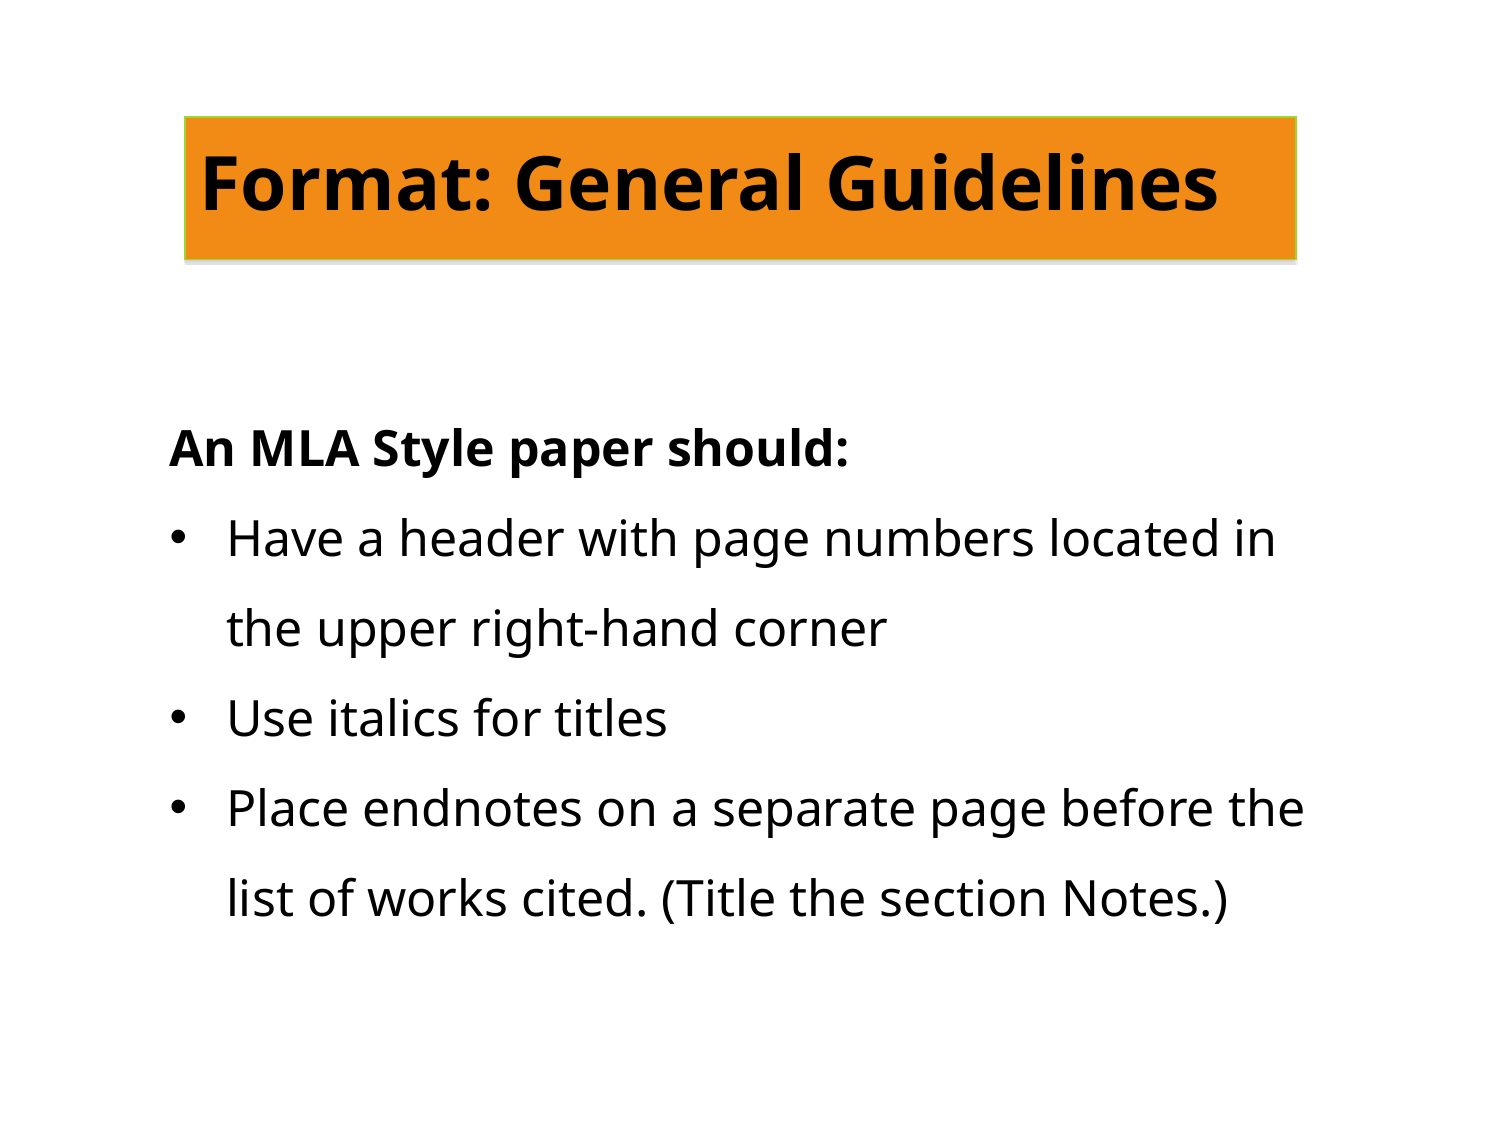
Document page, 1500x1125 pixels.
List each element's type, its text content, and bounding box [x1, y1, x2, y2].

text_box An MLA Style paper should: Have a header with page numbers located in the upper right-hand corner Use italics for titles Place endnotes on a separate page before the list of works cited. (Title the section Notes.) [154, 379, 1345, 934]
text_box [184, 116, 1297, 260]
